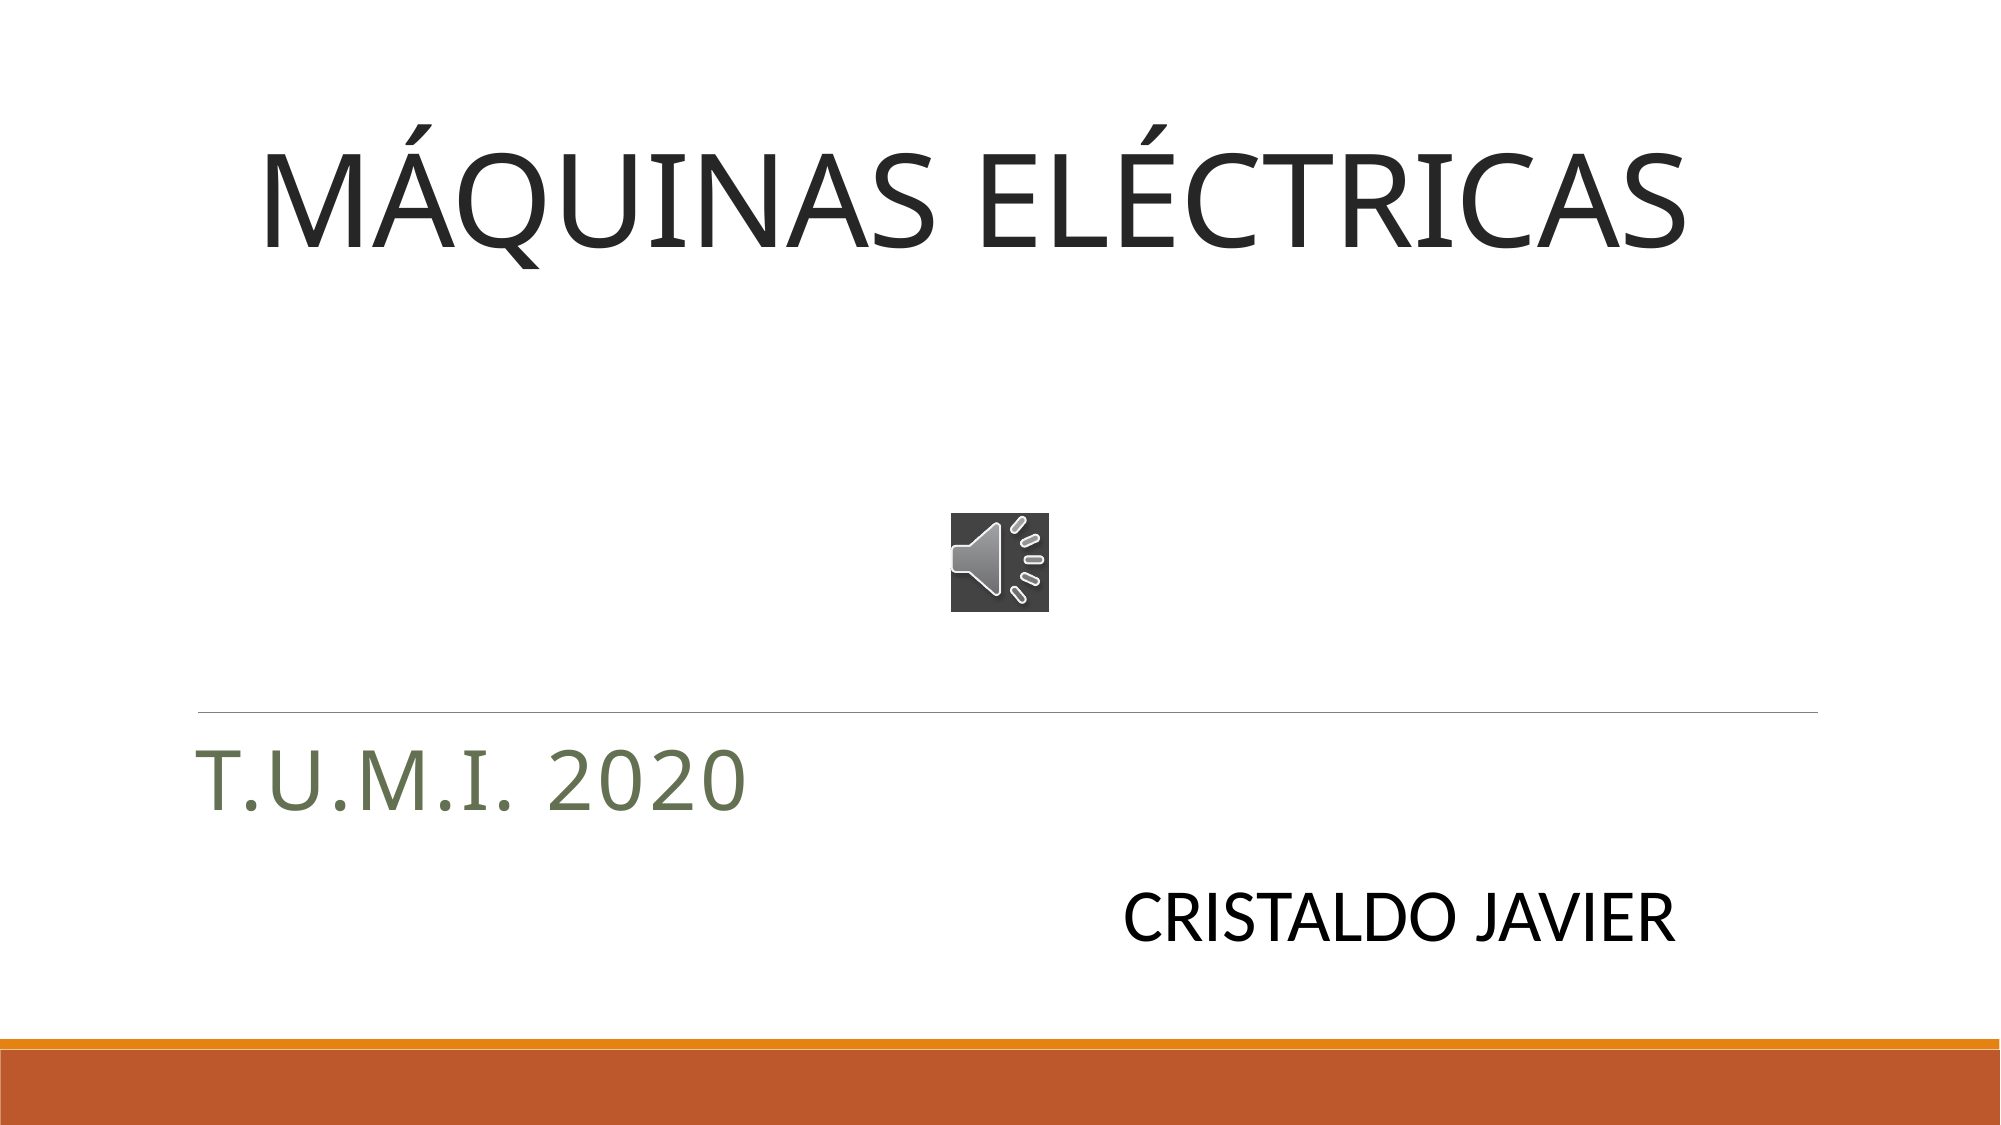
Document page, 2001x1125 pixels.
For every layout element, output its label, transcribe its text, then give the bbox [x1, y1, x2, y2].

picture [949, 511, 1051, 613]
subtitle T.U.M.I. 2020 [180, 730, 1831, 919]
title MÁQUINAS ELÉCTRICAS [240, 112, 1778, 282]
text_box CRISTALDO JAVIER [1108, 859, 1814, 965]
